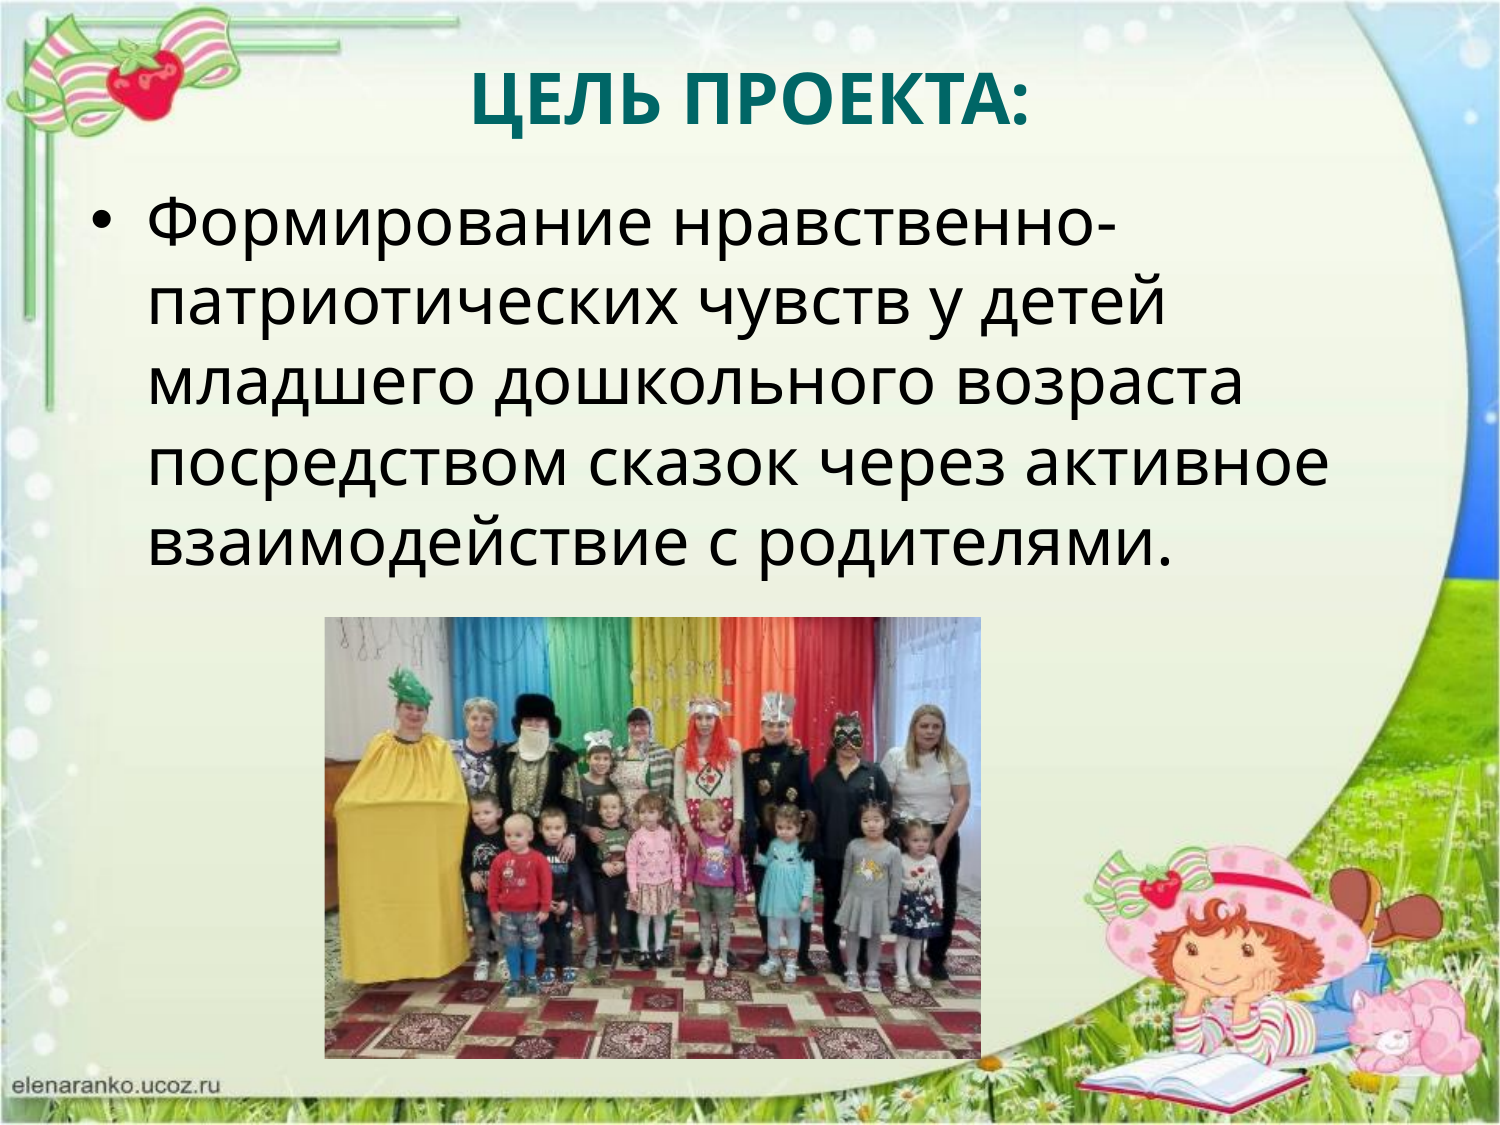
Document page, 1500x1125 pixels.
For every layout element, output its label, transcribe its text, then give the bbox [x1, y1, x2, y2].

list Формирование нравственно-патриотических чувств у детей младшего дошкольного возраста посредством сказок через активное взаимодействие с родителями. [75, 137, 1425, 1005]
picture [0, 0, 1500, 1125]
title ЦЕЛЬ ПРОЕКТА: [75, 45, 1425, 137]
